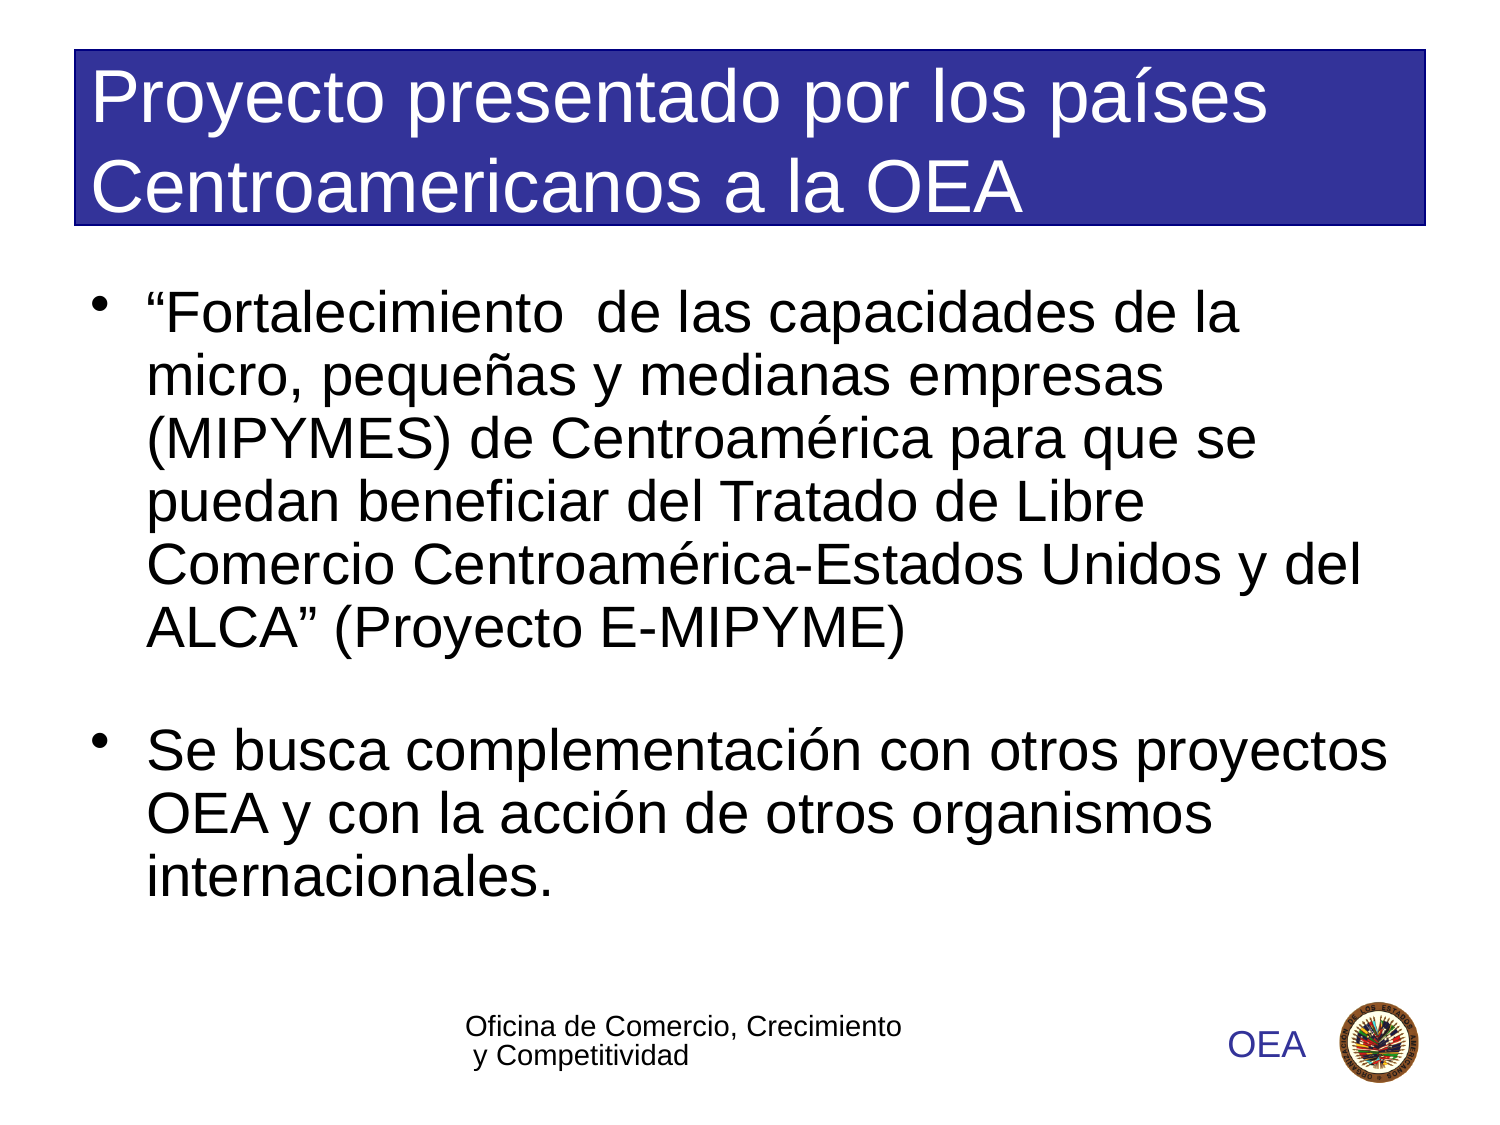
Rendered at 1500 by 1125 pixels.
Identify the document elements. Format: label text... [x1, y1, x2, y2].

title Proyecto presentado por los países Centroamericanos a la OEA [74, 49, 1426, 226]
list “Fortalecimiento de las capacidades de la micro, pequeñas y medianas empresas (MIPYMES) de Centroamérica para que se puedan beneficiar del Tratado de Libre Comercio Centroamérica-Estados Unidos y del ALCA” (Proyecto E-MIPYME) Se busca complementación con otros proyectos OEA y con la acción de otros organismos internacionales. [74, 274, 1426, 951]
footer Oficina de Comercio, Crecimiento y Competitividad [449, 999, 926, 1079]
